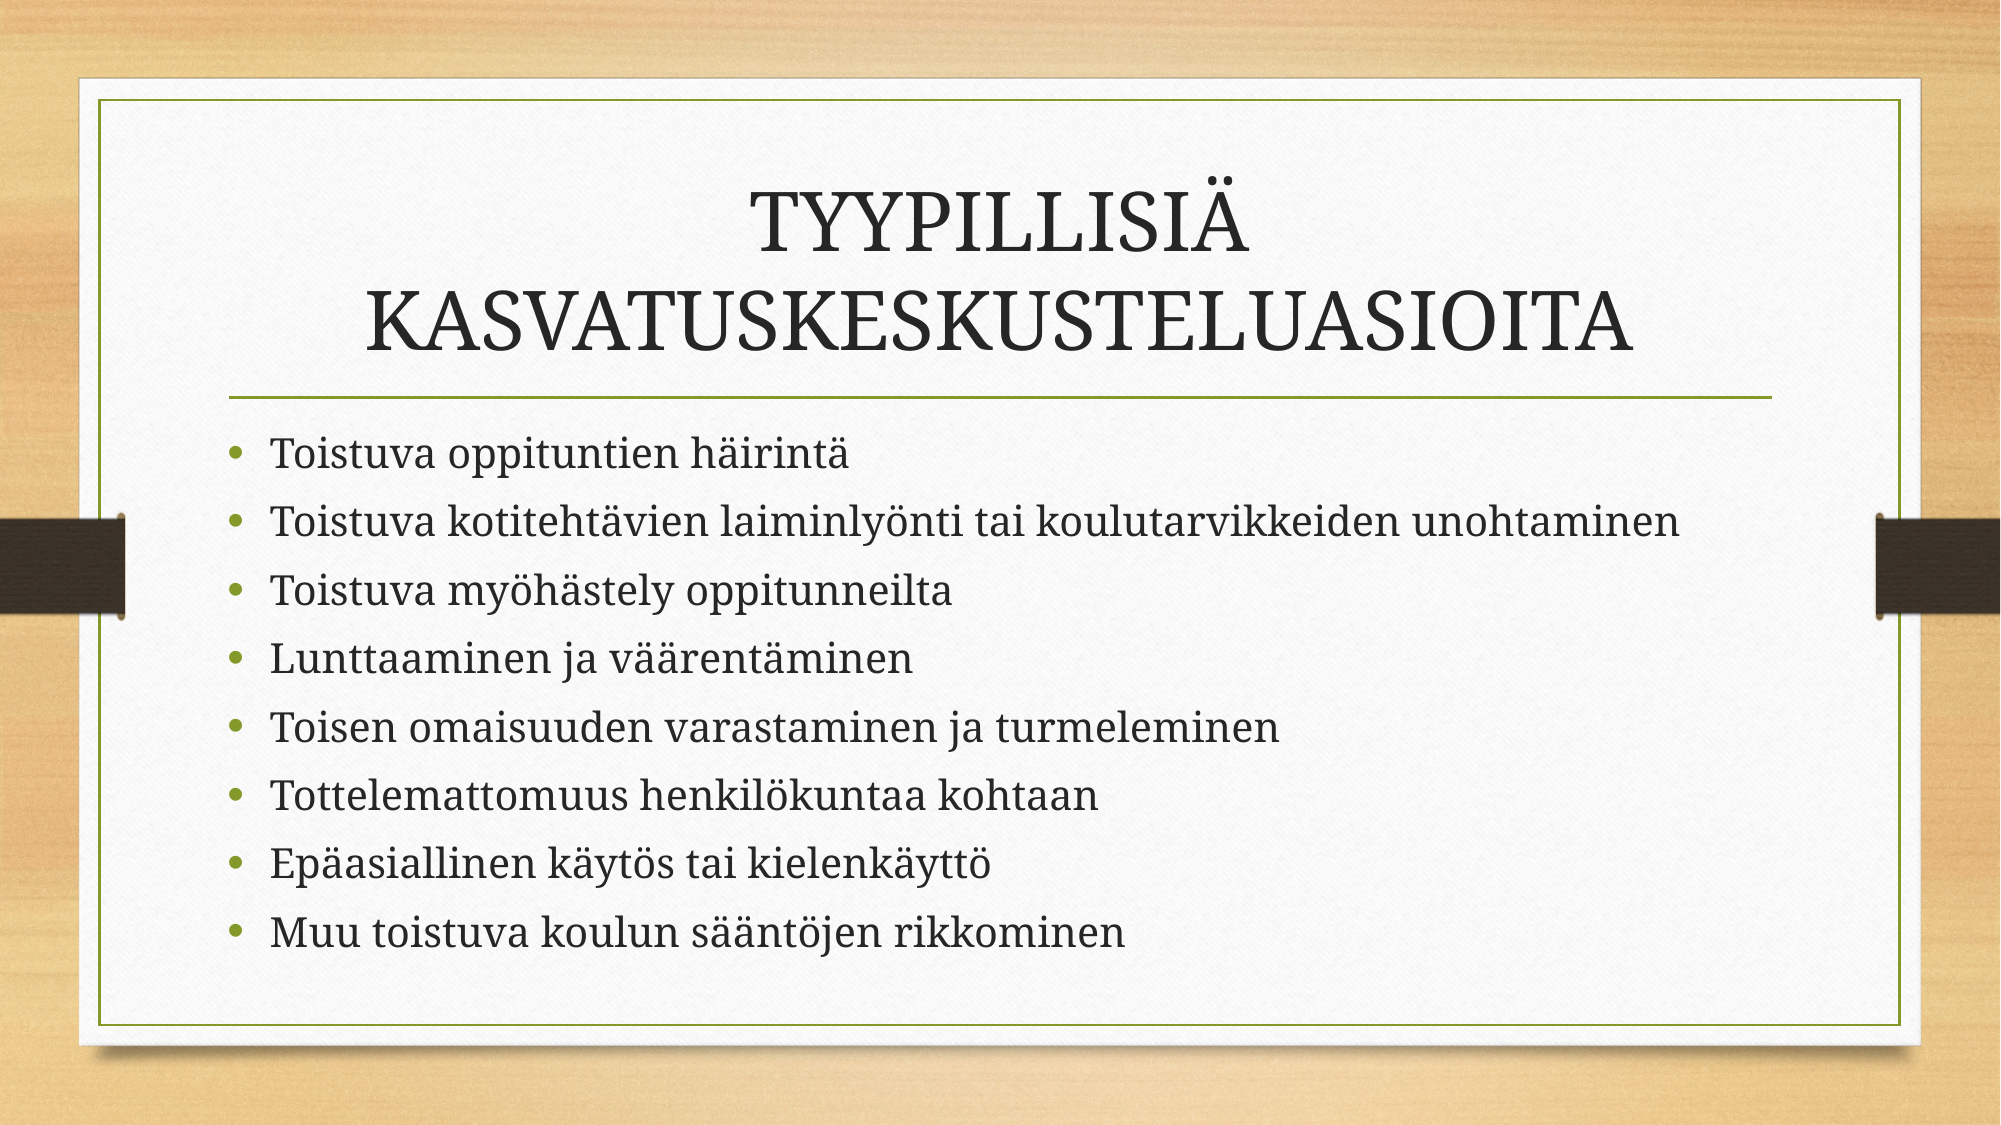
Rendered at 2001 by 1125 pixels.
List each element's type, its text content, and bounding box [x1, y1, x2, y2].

title TYYPILLISIÄ KASVATUSKESKUSTELUASIOITA [212, 161, 1788, 375]
picture [0, 0, 2001, 1125]
list Toistuva oppituntien häirintä Toistuva kotitehtävien laiminlyönti tai koulutarvikkeiden unohtaminen Toistuva myöhästely oppitunneilta Lunttaaminen ja väärentäminen Toisen omaisuuden varastaminen ja turmeleminen Tottelemattomuus henkilökuntaa kohtaan Epäasiallinen käytös tai kielenkäyttö Muu toistuva koulun sääntöjen rikkominen [212, 419, 1788, 964]
